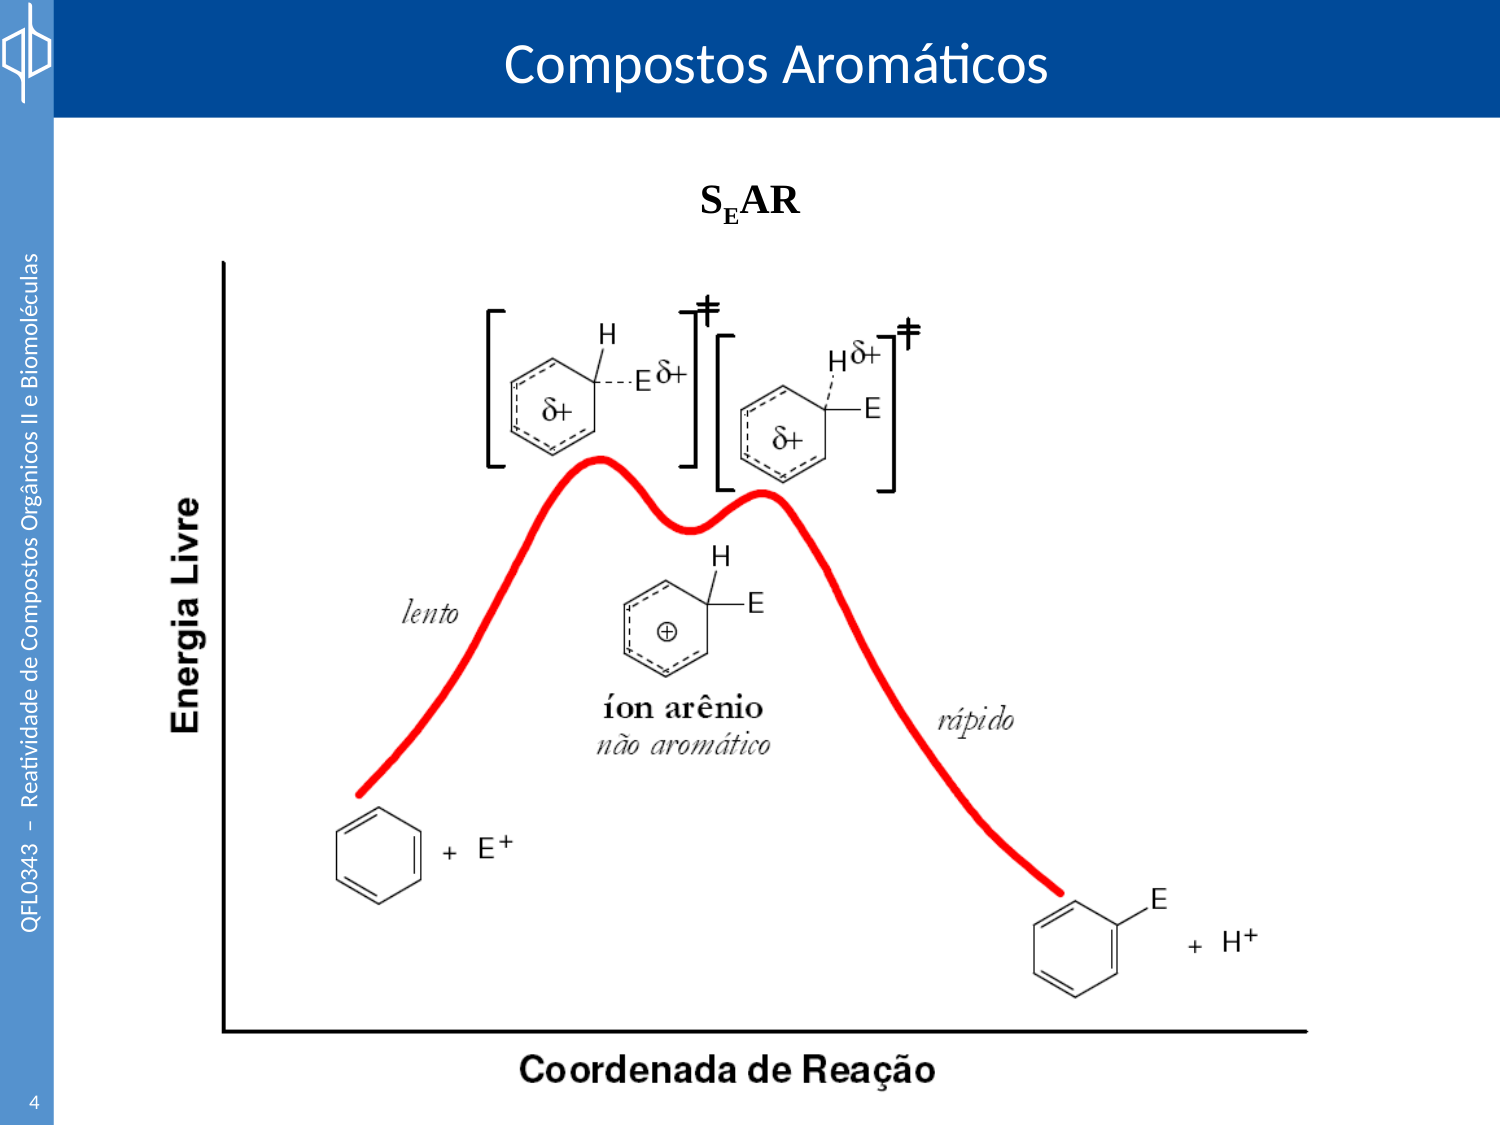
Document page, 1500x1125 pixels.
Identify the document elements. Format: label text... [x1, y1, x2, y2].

text_box SEAR [569, 164, 931, 238]
slide_number 4 [0, 1081, 55, 1121]
title Compostos Aromáticos [54, 0, 1500, 120]
picture [0, 0, 1500, 1125]
